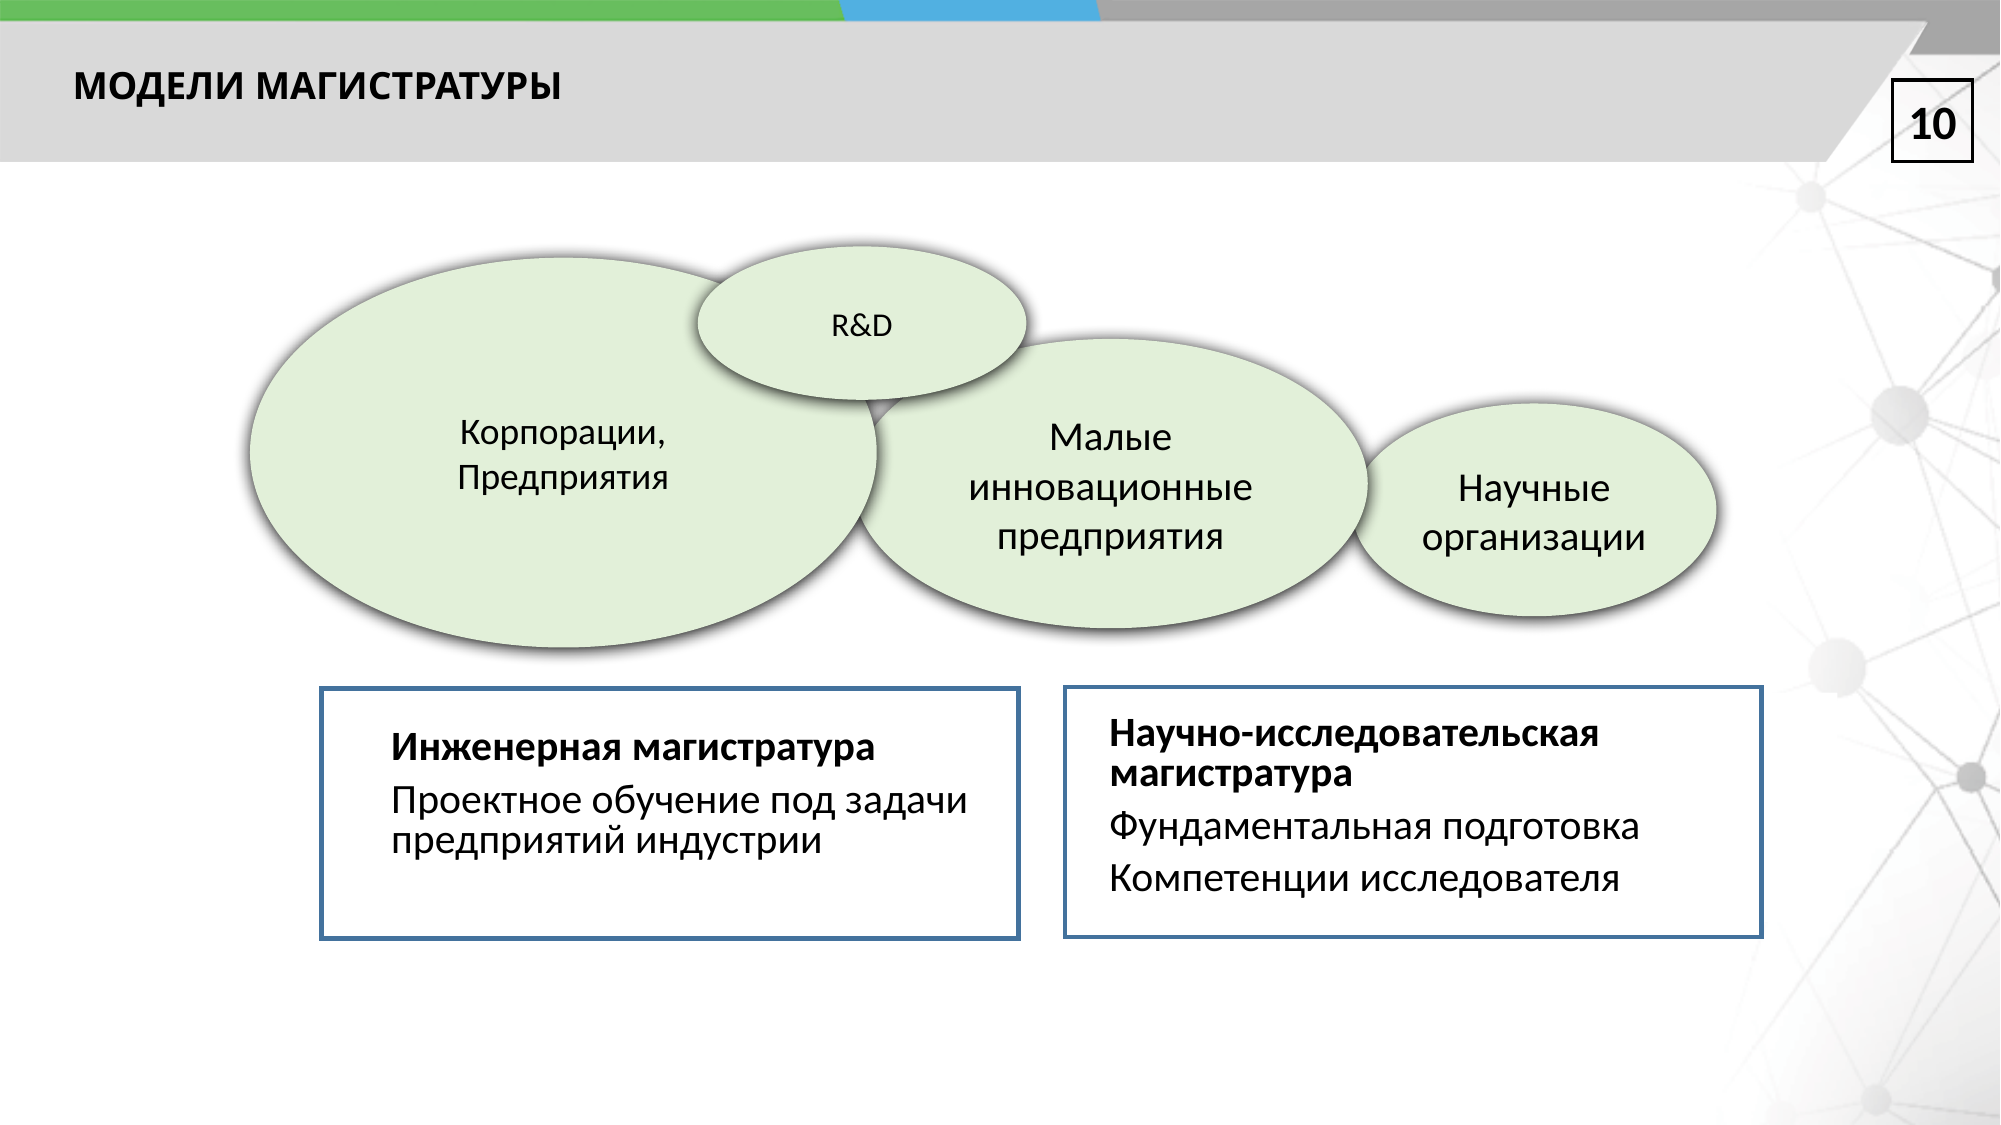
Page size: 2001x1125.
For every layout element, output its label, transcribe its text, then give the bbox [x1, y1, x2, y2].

text_box [1064, 686, 1667, 938]
text_box Малые инновационные предприятия [869, 337, 1369, 630]
text_box Научные организации [1363, 402, 1667, 618]
text_box R&D [696, 245, 1028, 401]
text_box [321, 688, 1019, 940]
picture [0, 0, 2000, 1125]
text_box Инженерная магистратура Проектное обучение под задачи предприятий индустрии [375, 680, 997, 688]
text_box Корпорации, Предприятия [248, 256, 878, 649]
